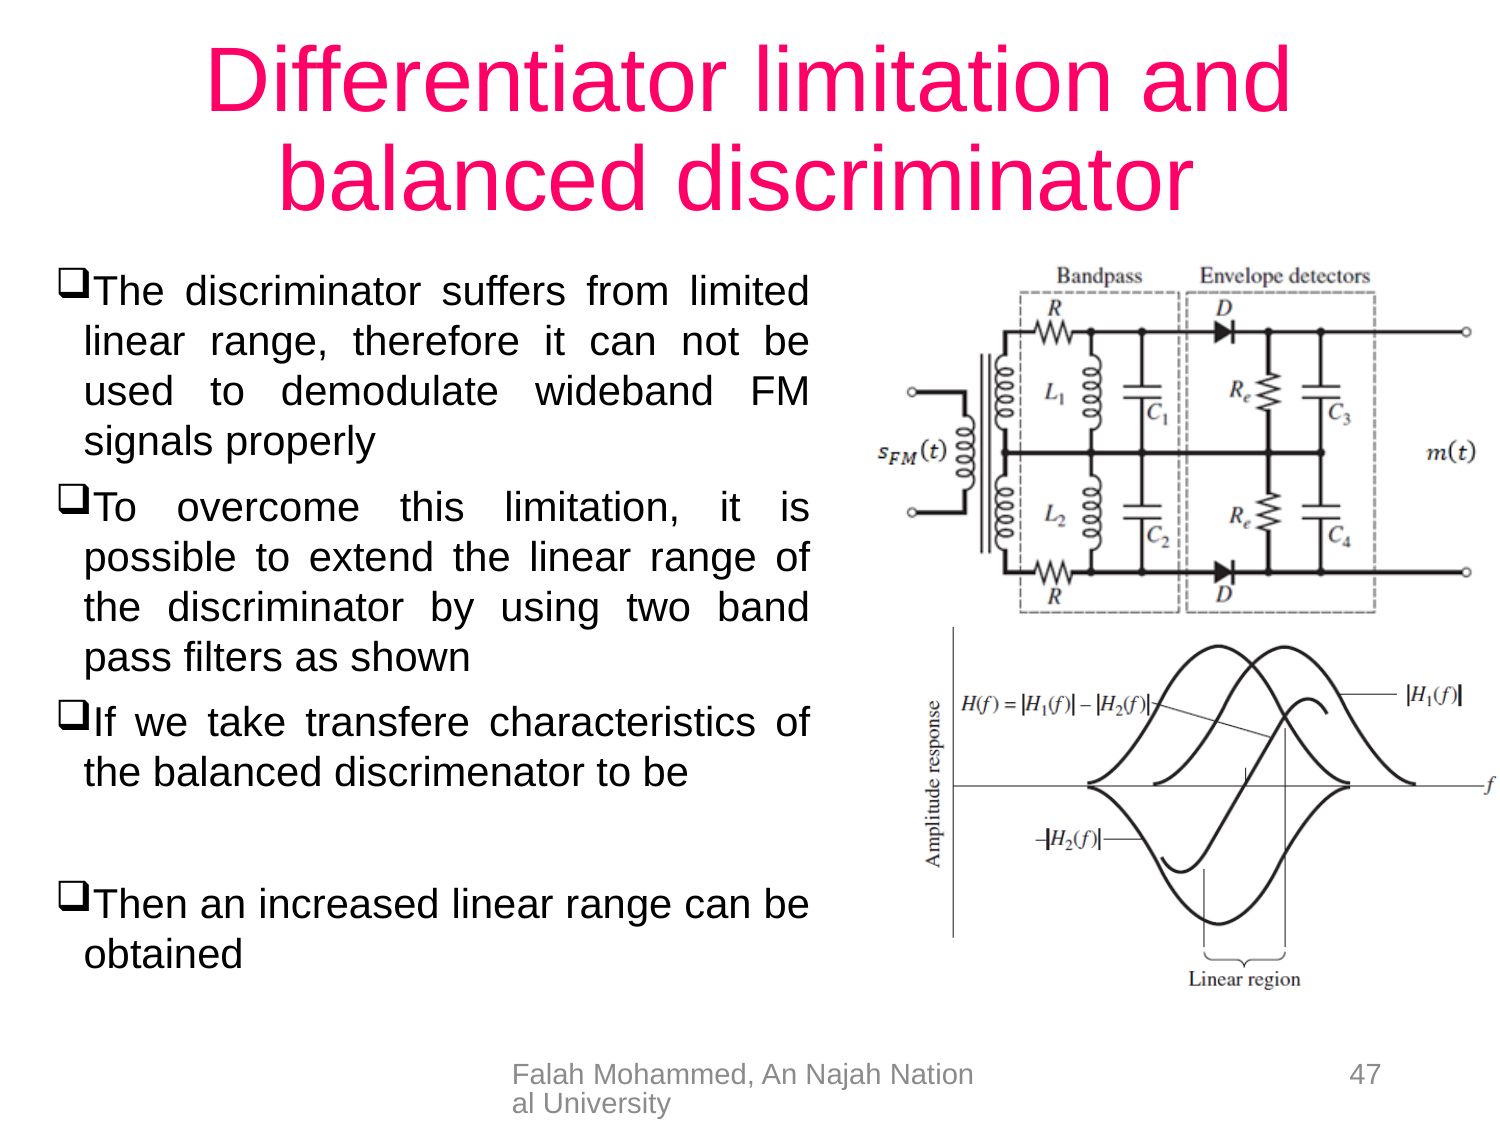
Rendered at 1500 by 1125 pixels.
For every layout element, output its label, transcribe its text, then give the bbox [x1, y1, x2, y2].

slide_number 47 [1059, 1042, 1397, 1103]
title Differentiator limitation and balanced discriminator [103, 22, 1397, 240]
footer Falah Mohammed, An Najah National University [496, 1042, 1004, 1103]
picture [909, 627, 1500, 993]
picture [862, 255, 1500, 620]
